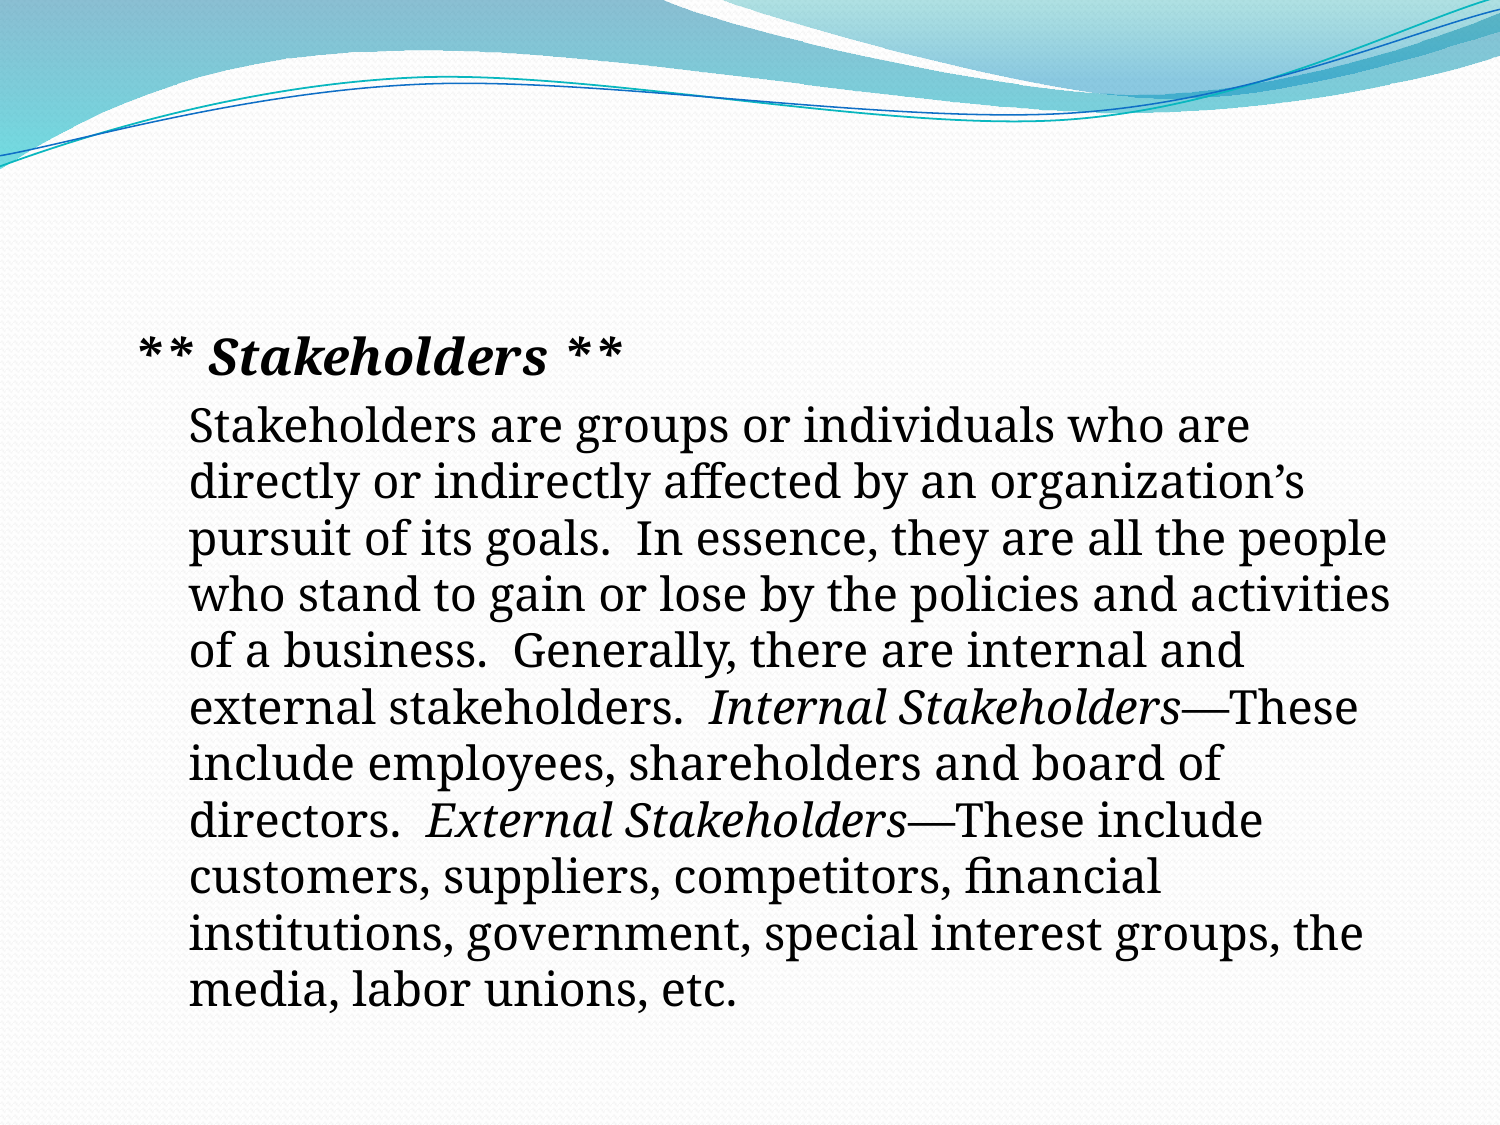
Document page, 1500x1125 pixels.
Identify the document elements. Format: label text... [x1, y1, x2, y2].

list ** Stakeholders ** Stakeholders are groups or individuals who are directly or indirectly affected by an organization’s pursuit of its goals. In essence, they are all the people who stand to gain or lose by the policies and activities of a business. Generally, there are internal and external stakeholders. Internal Stakeholders—These include employees, shareholders and board of directors. External Stakeholders—These include customers, suppliers, competitors, financial institutions, government, special interest groups, the media, labor unions, etc. [75, 317, 1425, 1038]
